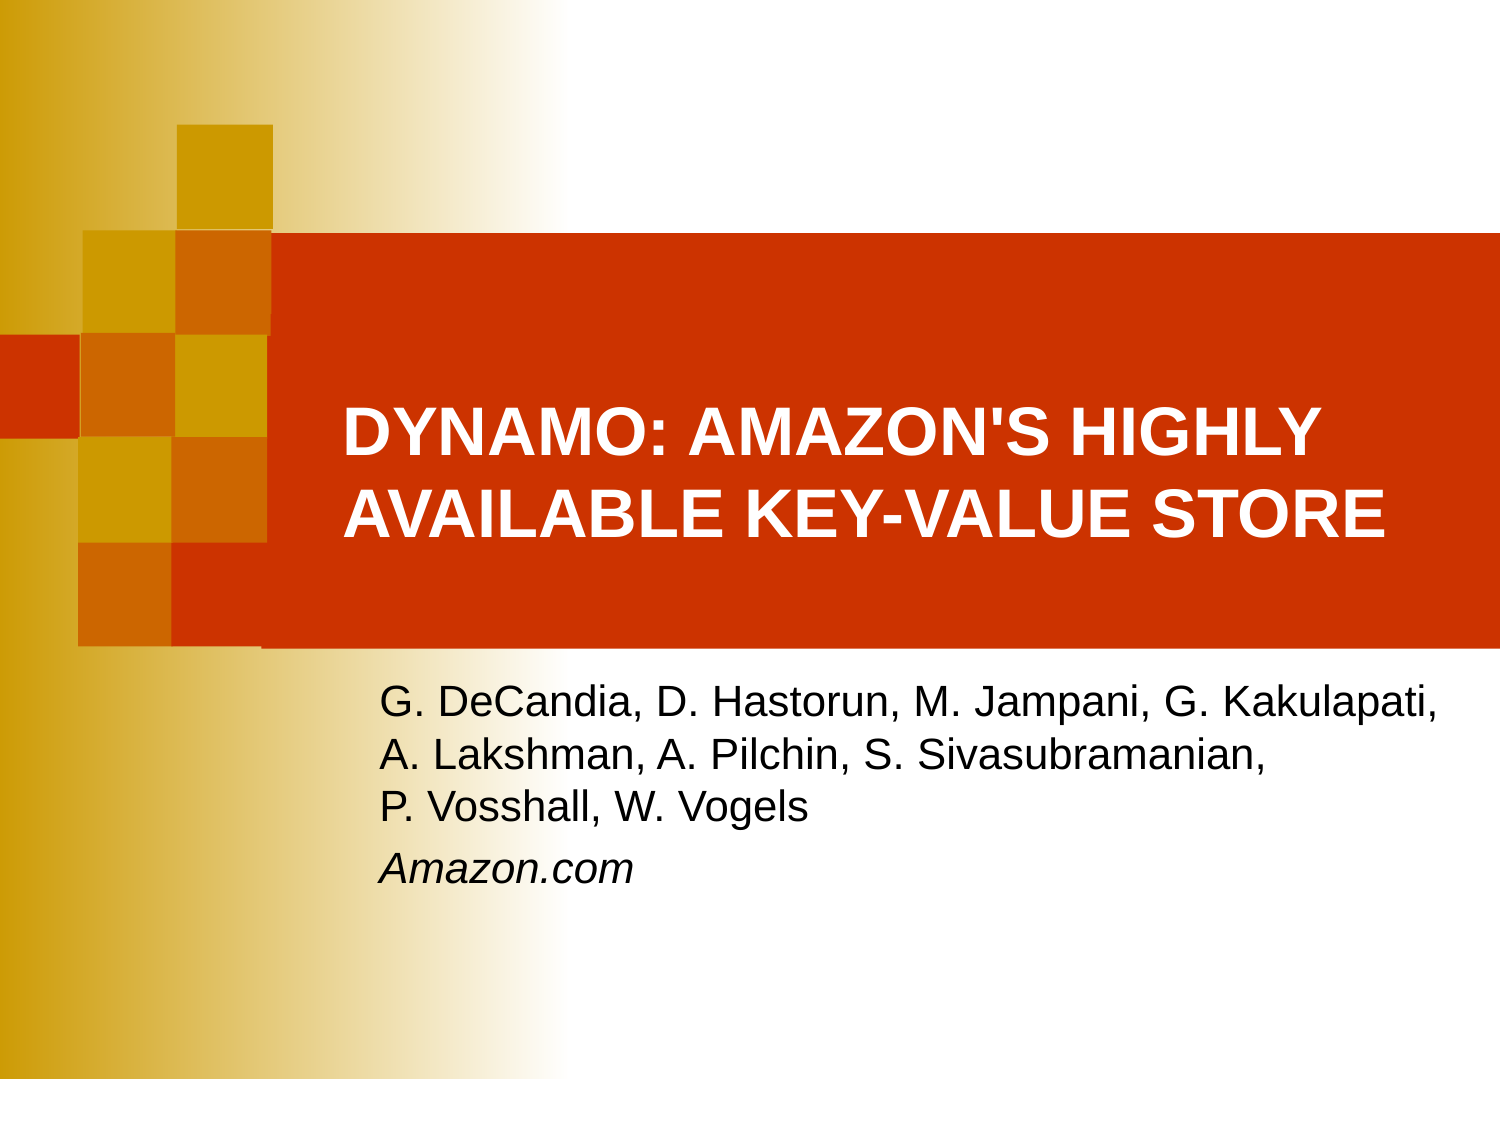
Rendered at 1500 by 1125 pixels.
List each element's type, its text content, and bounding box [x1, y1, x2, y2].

title DYNAMO: AMAZON'S HIGHLY AVAILABLE KEY-VALUE STORE [270, 314, 1500, 625]
subtitle G. DeCandia, D. Hastorun, M. Jampani, G. Kakulapati, A. Lakshman, A. Pilchin, S. Sivasubramanian, P. Vosshall, W. Vogels Amazon.com [364, 665, 1475, 882]
